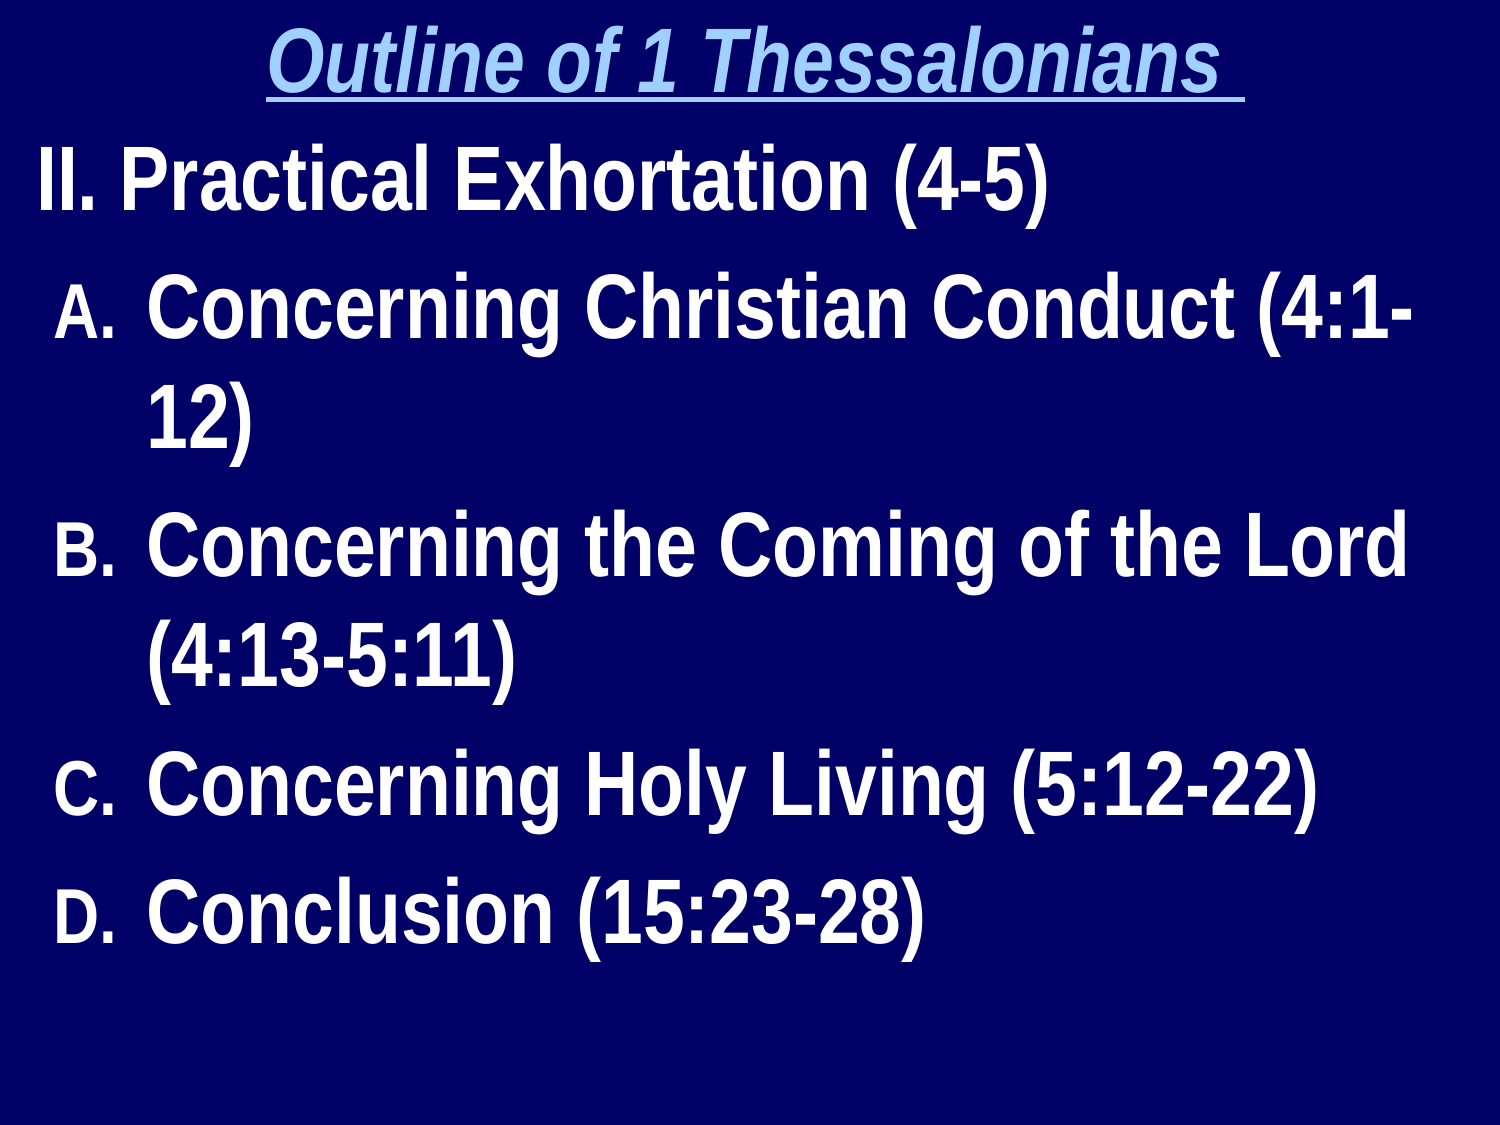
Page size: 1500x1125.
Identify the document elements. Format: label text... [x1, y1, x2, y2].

title Outline of 1 Thessalonians [5, 0, 1500, 110]
list II. Practical Exhortation (4-5) Concerning Christian Conduct (4:1-12) Concerning the Coming of the Lord (4:13-5:11) Concerning Holy Living (5:12-22) Conclusion (15:23-28) [0, 110, 1500, 1125]
